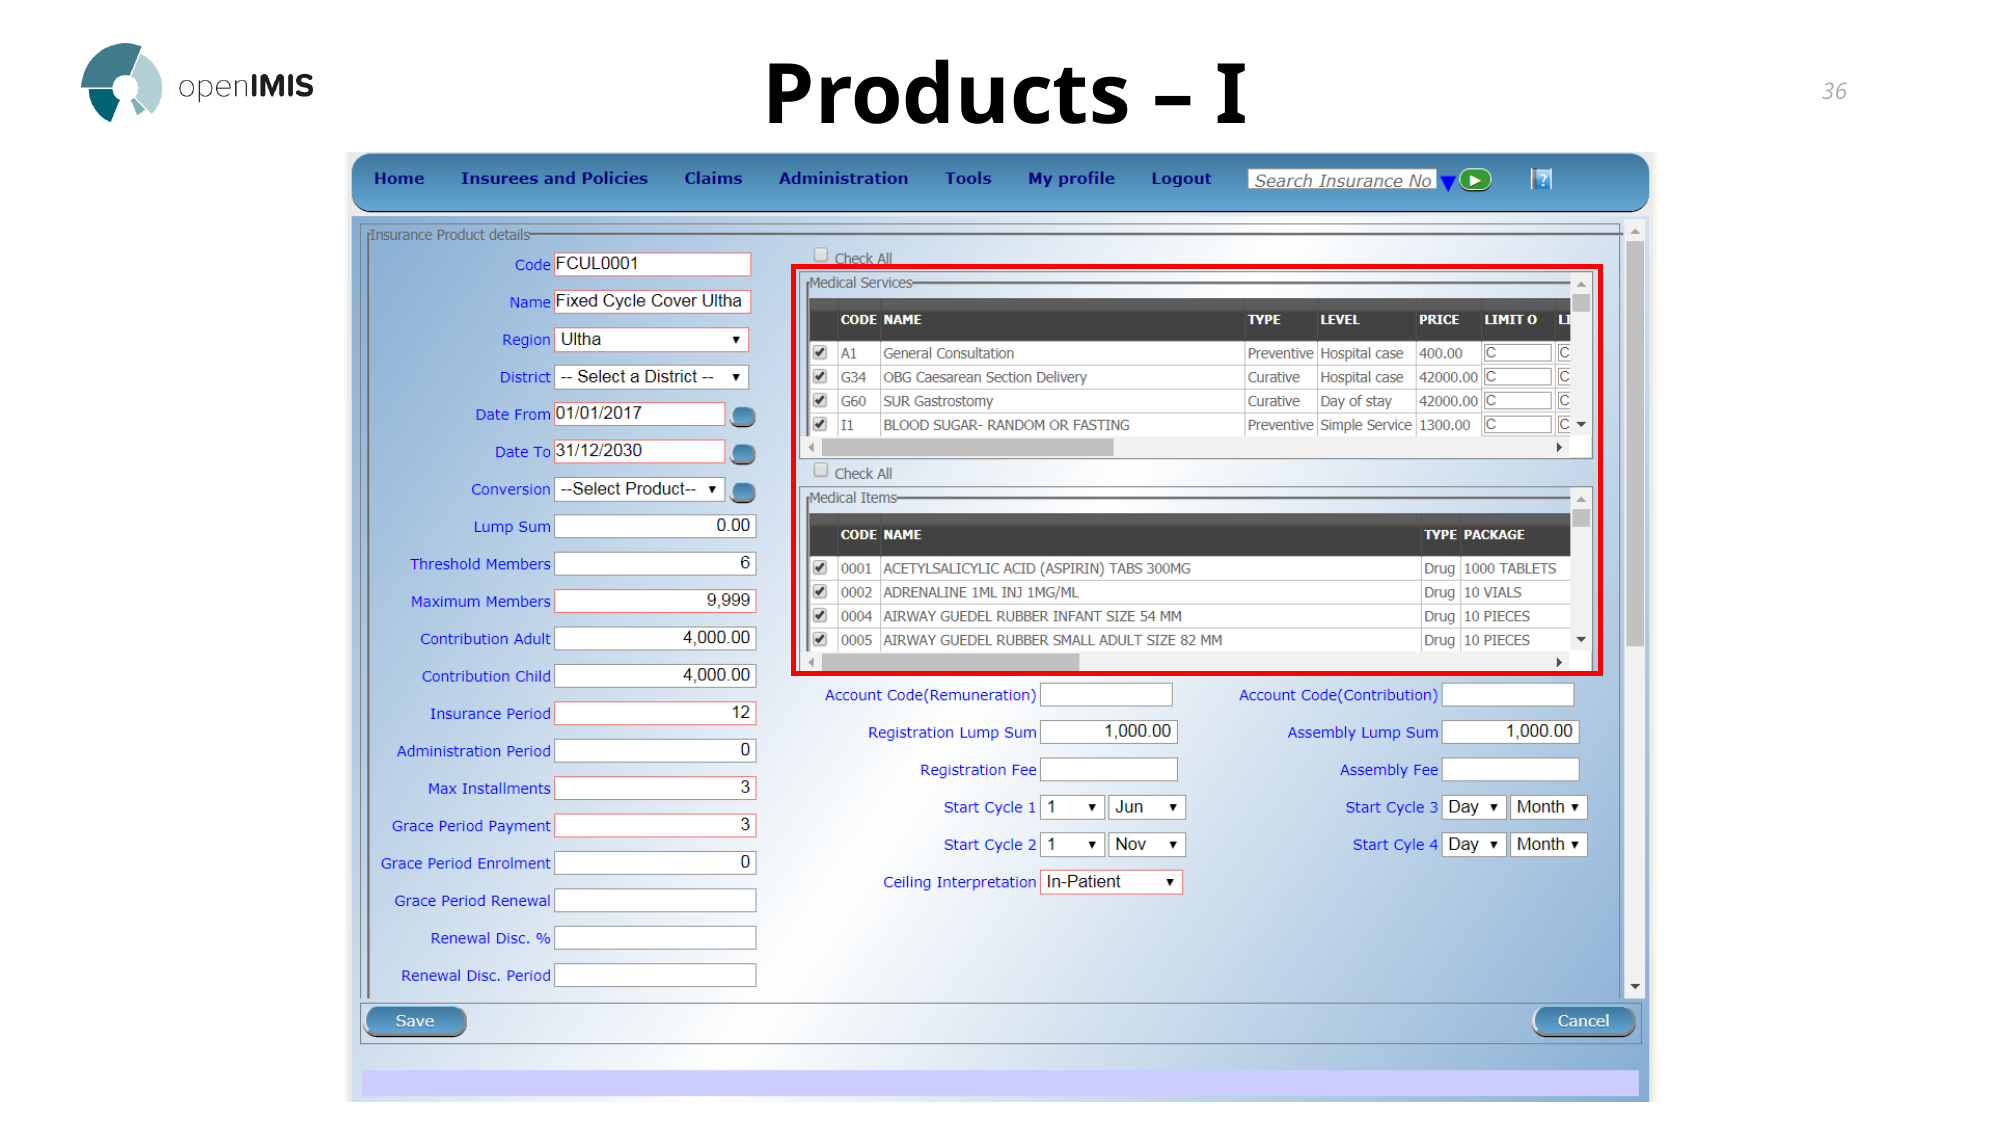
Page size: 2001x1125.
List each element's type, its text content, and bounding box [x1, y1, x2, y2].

title Products – I [143, 19, 1869, 174]
picture [81, 43, 143, 122]
picture [344, 152, 1657, 1102]
slide_number 36 [1412, 61, 1863, 122]
